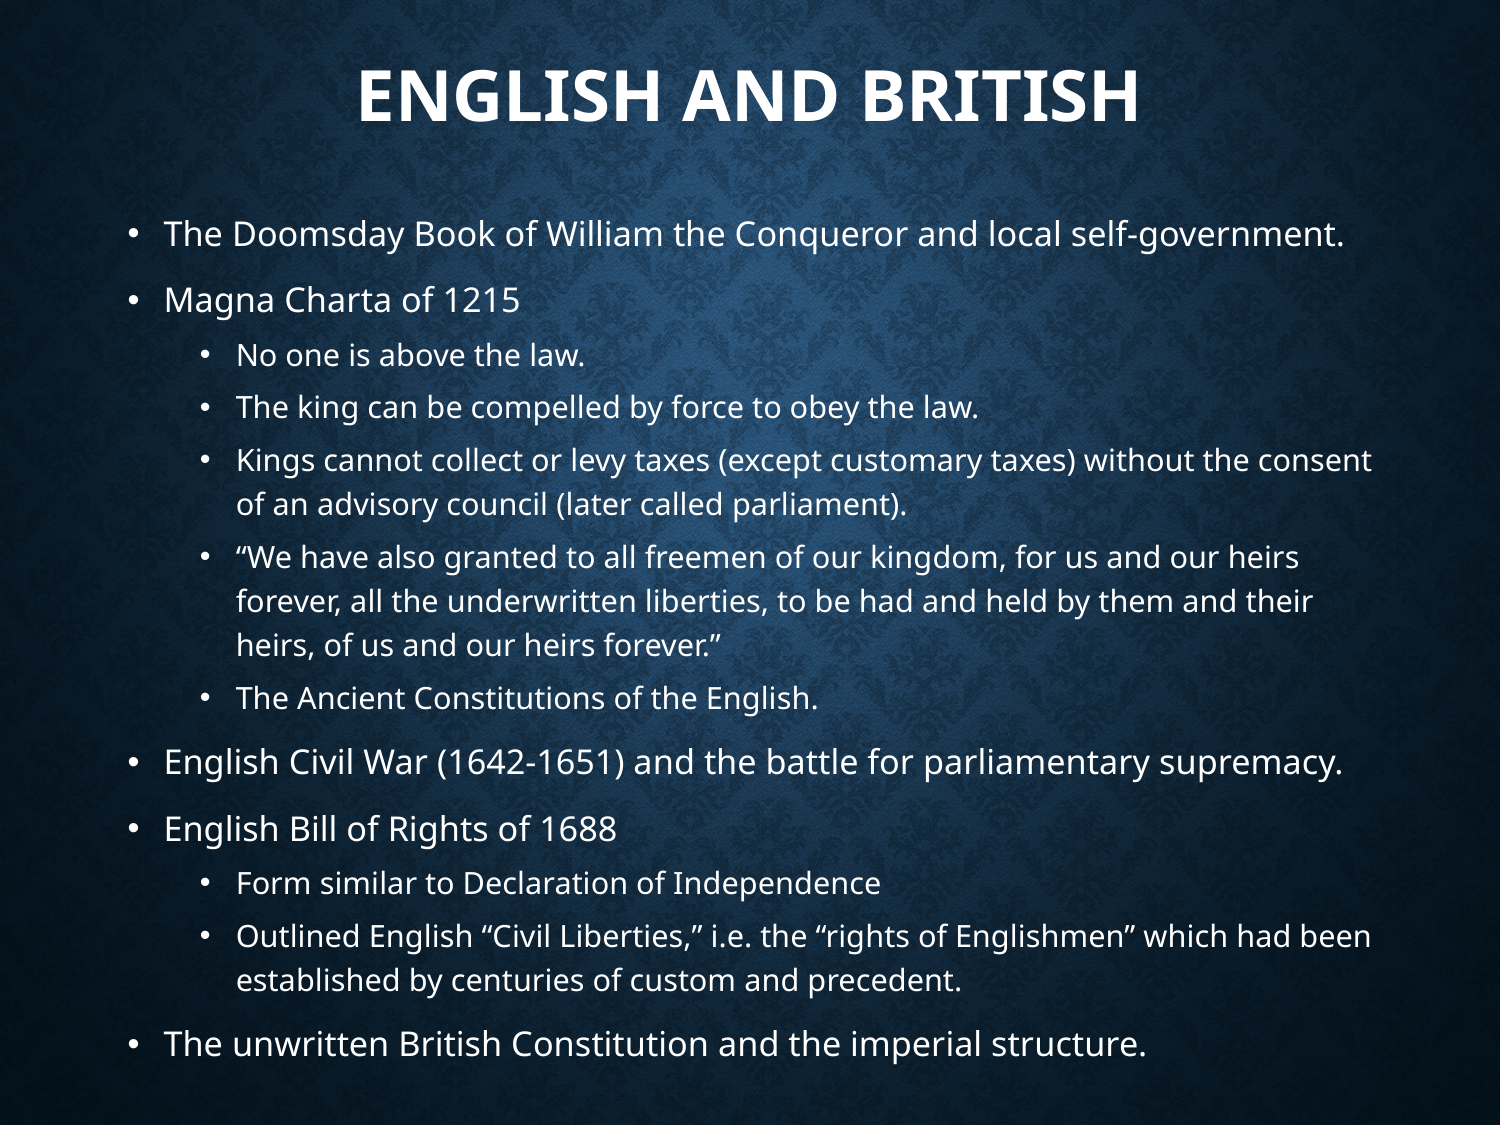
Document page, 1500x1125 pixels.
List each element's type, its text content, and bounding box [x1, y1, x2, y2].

list The Doomsday Book of William the Conqueror and local self-government. Magna Charta of 1215 No one is above the law. The king can be compelled by force to obey the law. Kings cannot collect or levy taxes (except customary taxes) without the consent of an advisory council (later called parliament). “We have also granted to all freemen of our kingdom, for us and our heirs forever, all the underwritten liberties, to be had and held by them and their heirs, of us and our heirs forever.” The Ancient Constitutions of the English. English Civil War (1642-1651) and the battle for parliamentary supremacy. English Bill of Rights of 1688 Form similar to Declaration of Independence Outlined English “Civil Liberties,” i.e. the “rights of Englishmen” which had been established by centuries of custom and precedent. The unwritten British Constitution and the imperial structure. [112, 196, 1417, 1074]
title English and British [112, 0, 1387, 196]
